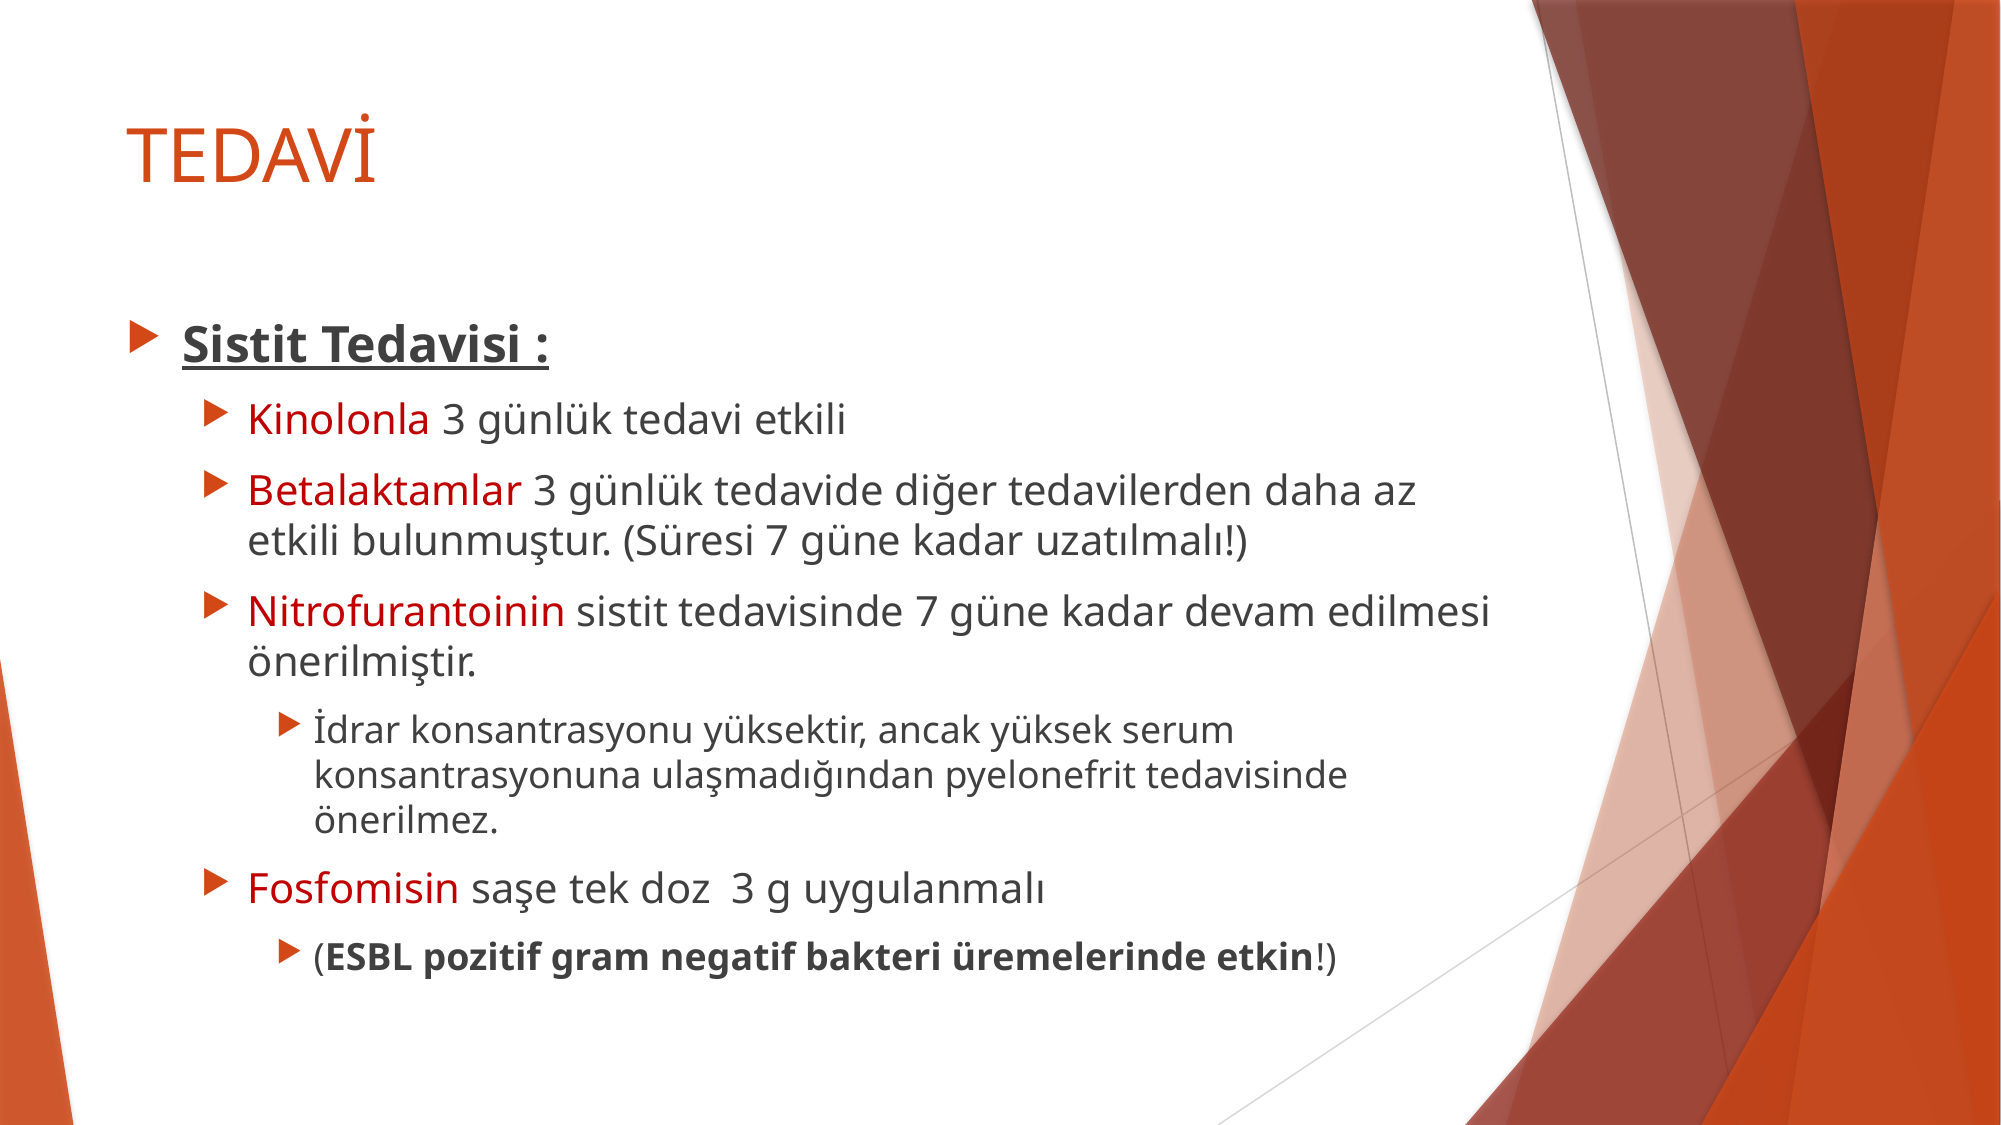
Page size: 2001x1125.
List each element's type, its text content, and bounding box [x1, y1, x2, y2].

title TEDAVİ [111, 99, 1522, 316]
list Sistit Tedavisi : Kinolonla 3 günlük tedavi etkili Betalaktamlar 3 günlük tedavide diğer tedavilerden daha az etkili bulunmuştur. (Süresi 7 güne kadar uzatılmalı!) Nitrofurantoinin sistit tedavisinde 7 güne kadar devam edilmesi önerilmiştir. İdrar konsantrasyonu yüksektir, ancak yüksek serum konsantrasyonuna ulaşmadığından pyelonefrit tedavisinde önerilmez. Fosfomisin saşe tek doz 3 g uygulanmalı (ESBL pozitif gram negatif bakteri üremelerinde etkin!) [111, 316, 1522, 1064]
